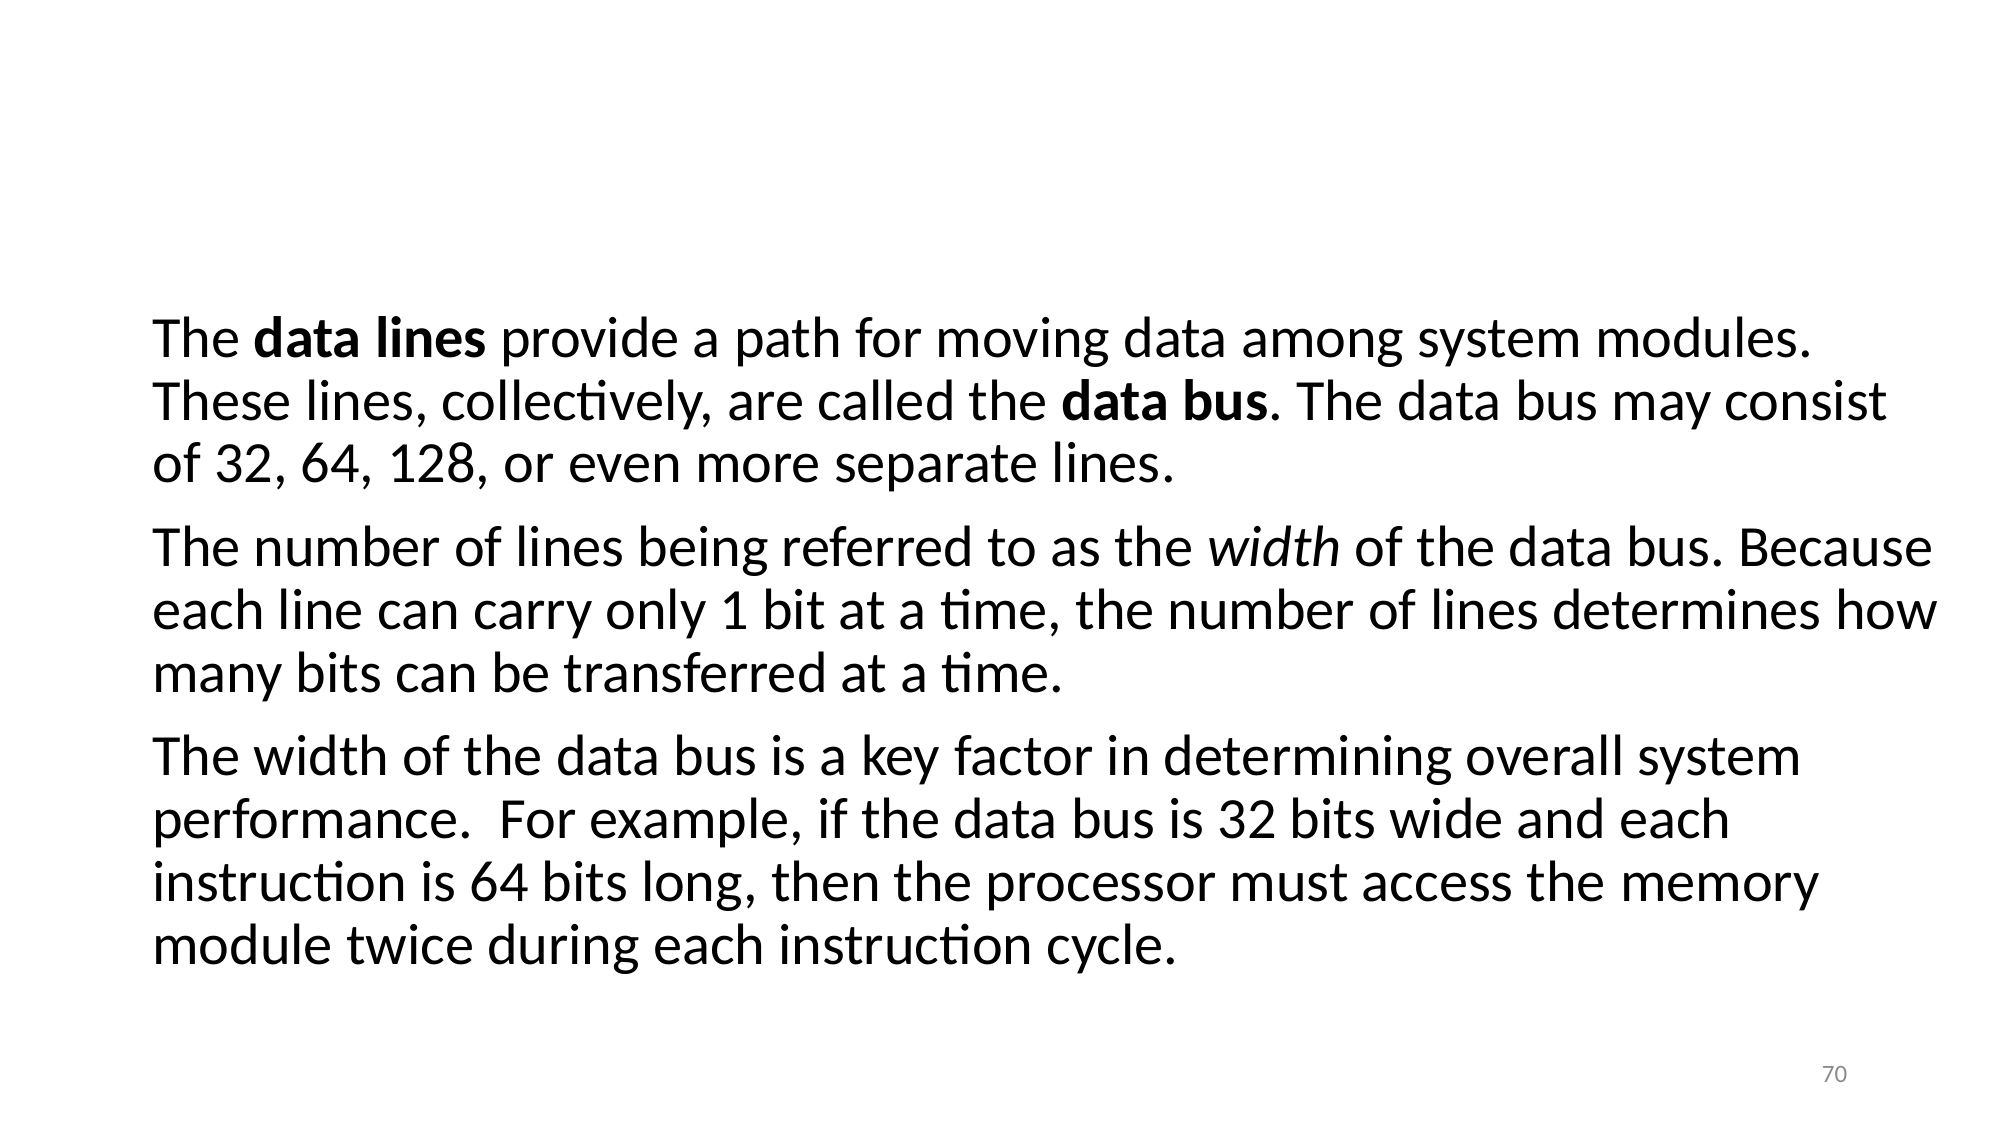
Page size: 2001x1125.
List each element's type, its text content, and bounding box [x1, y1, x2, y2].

list The data lines provide a path for moving data among system modules. These lines, collectively, are called the data bus. The data bus may consist of 32, 64, 128, or even more separate lines. The number of lines being referred to as the width of the data bus. Because each line can carry only 1 bit at a time, the number of lines determines how many bits can be transferred at a time. The width of the data bus is a key factor in determining overall system performance. For example, if the data bus is 32 bits wide and each instruction is 64 bits long, then the processor must access the memory module twice during each instruction cycle. [137, 299, 1954, 1086]
slide_number 70 [1412, 1042, 1863, 1103]
